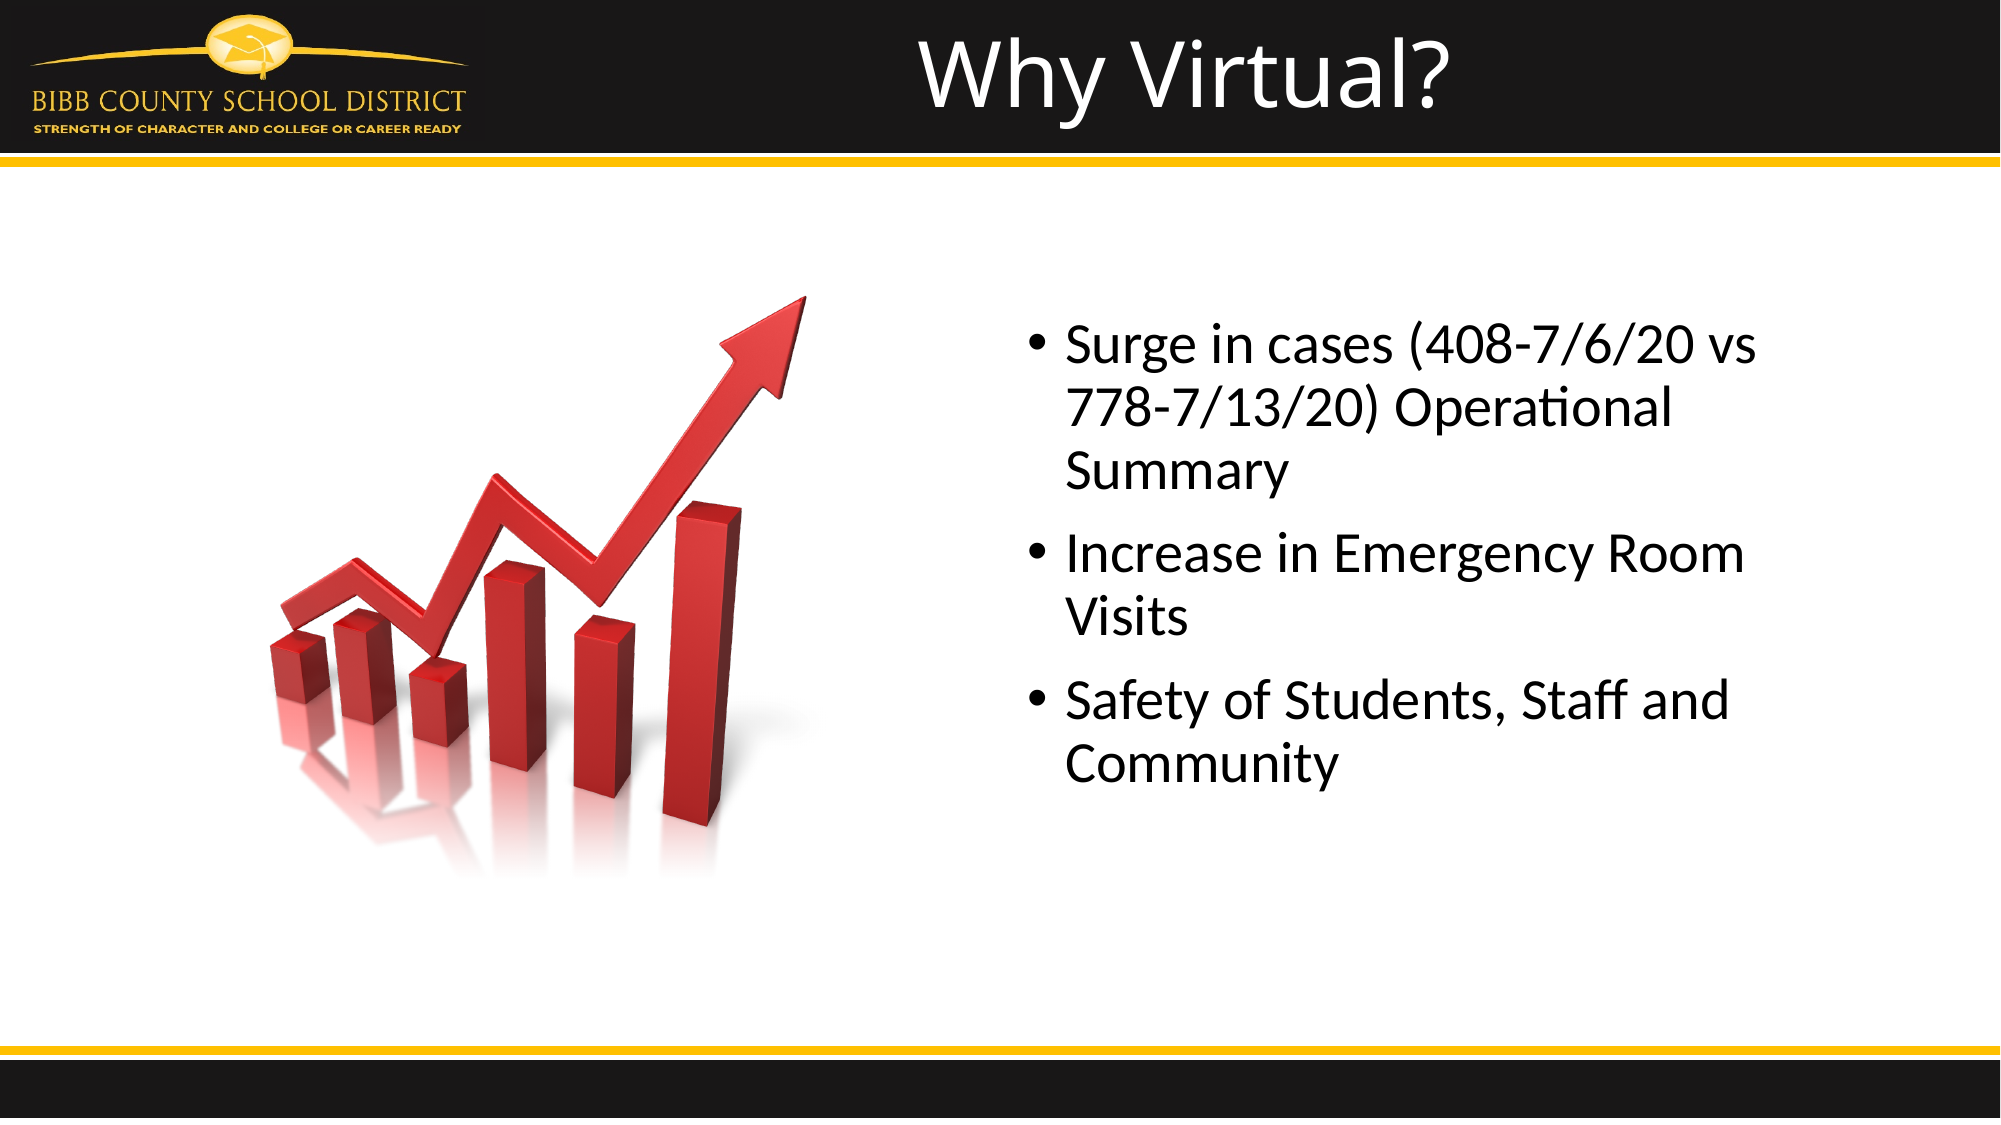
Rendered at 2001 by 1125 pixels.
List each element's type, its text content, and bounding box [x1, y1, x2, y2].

list Surge in cases (408-7/6/20 vs 778-7/13/20) Operational Summary Increase in Emergency Room Visits Safety of Students, Staff and Community [1012, 305, 1863, 921]
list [250, 279, 875, 880]
picture [11, 6, 485, 141]
title Why Virtual? [507, 10, 1863, 145]
